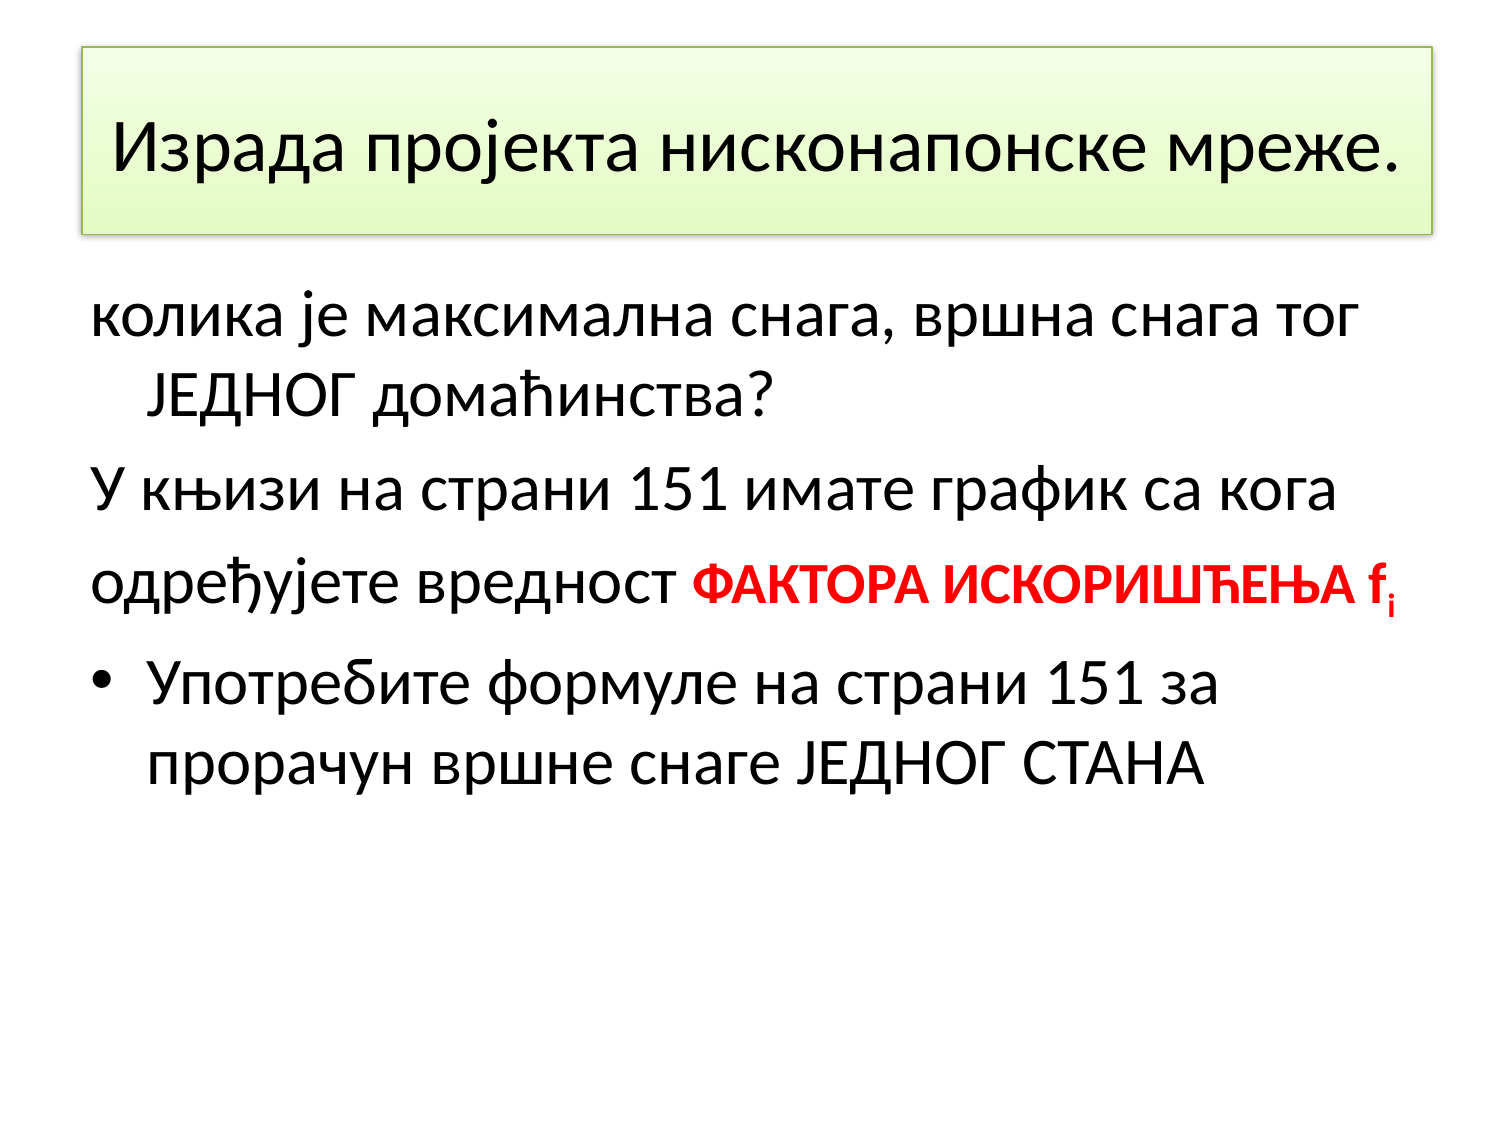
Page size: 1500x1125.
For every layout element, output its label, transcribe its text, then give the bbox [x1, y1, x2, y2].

list колика је максимална снага, вршна снага тог ЈЕДНОГ домаћинства? У књизи на страни 151 имате график са кога одређујете вредност ФАКТОРА ИСКОРИШЋЕЊА fi Употребите формуле на страни 151 за прорачун вршне снаге ЈЕДНОГ СТАНА [75, 262, 1425, 1005]
title Израда пројекта нисконапонске мреже. [81, 46, 1433, 235]
